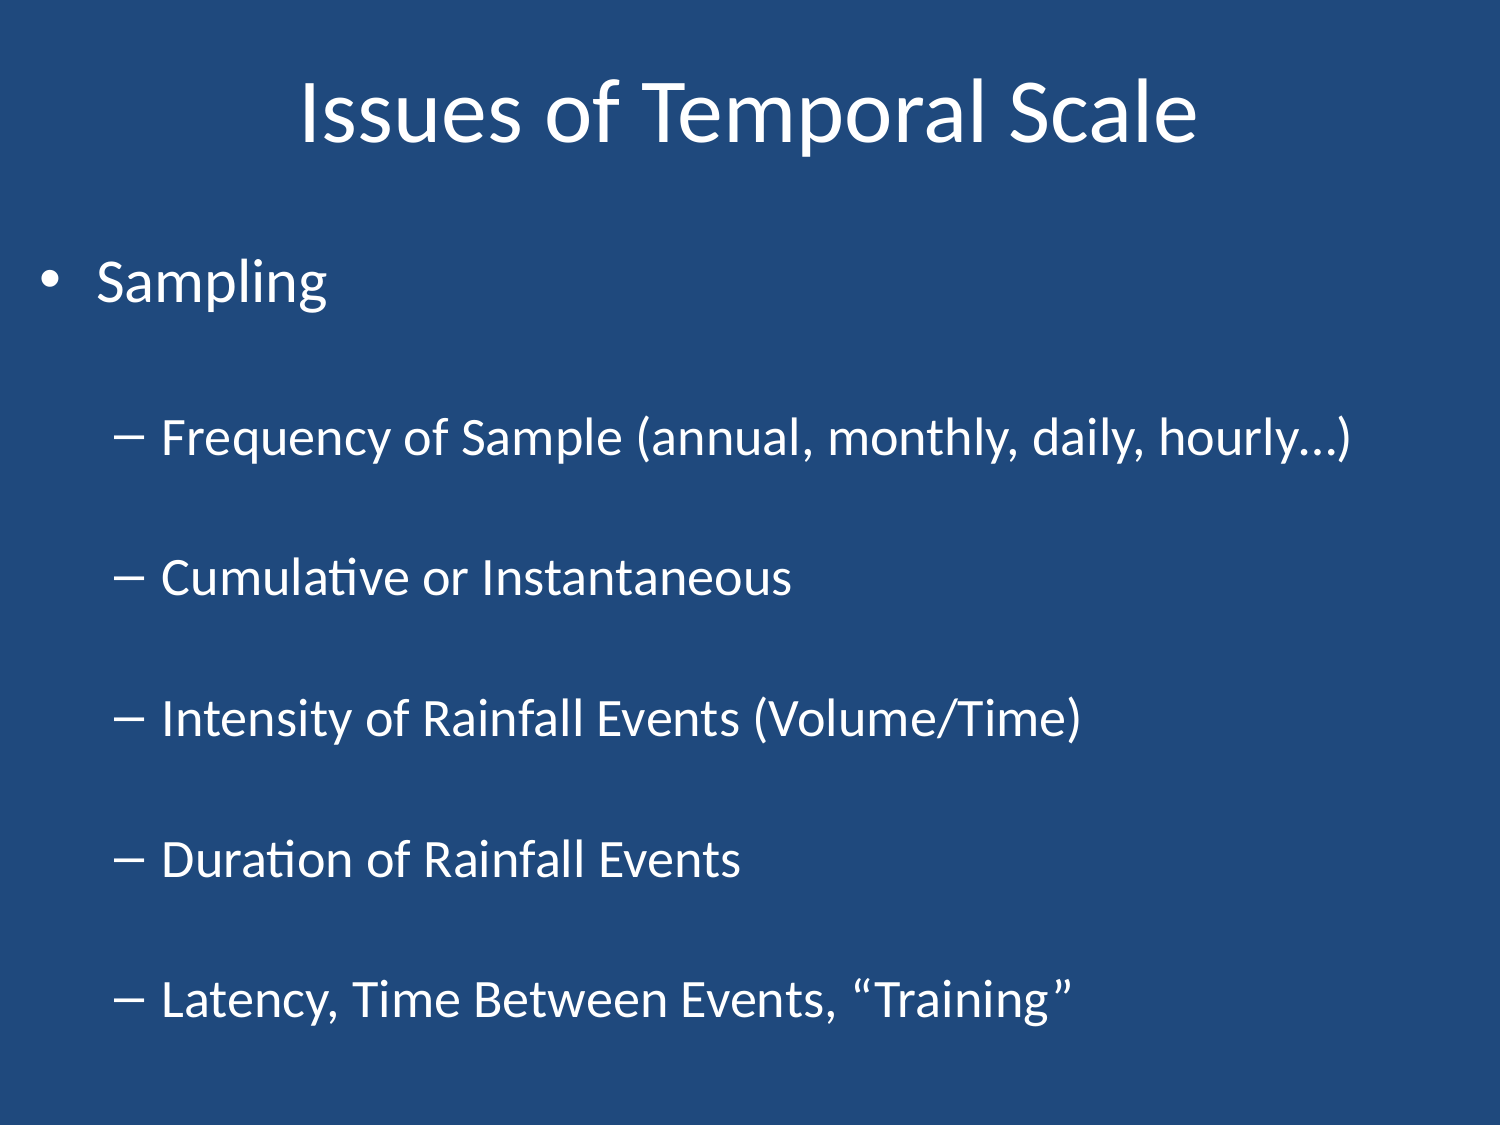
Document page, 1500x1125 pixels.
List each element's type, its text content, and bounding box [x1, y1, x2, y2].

list Sampling Frequency of Sample (annual, monthly, daily, hourly…) Cumulative or Instantaneous Intensity of Rainfall Events (Volume/Time) Duration of Rainfall Events Latency, Time Between Events, “Training” [24, 232, 1463, 1113]
title Issues of Temporal Scale [37, 12, 1463, 201]
